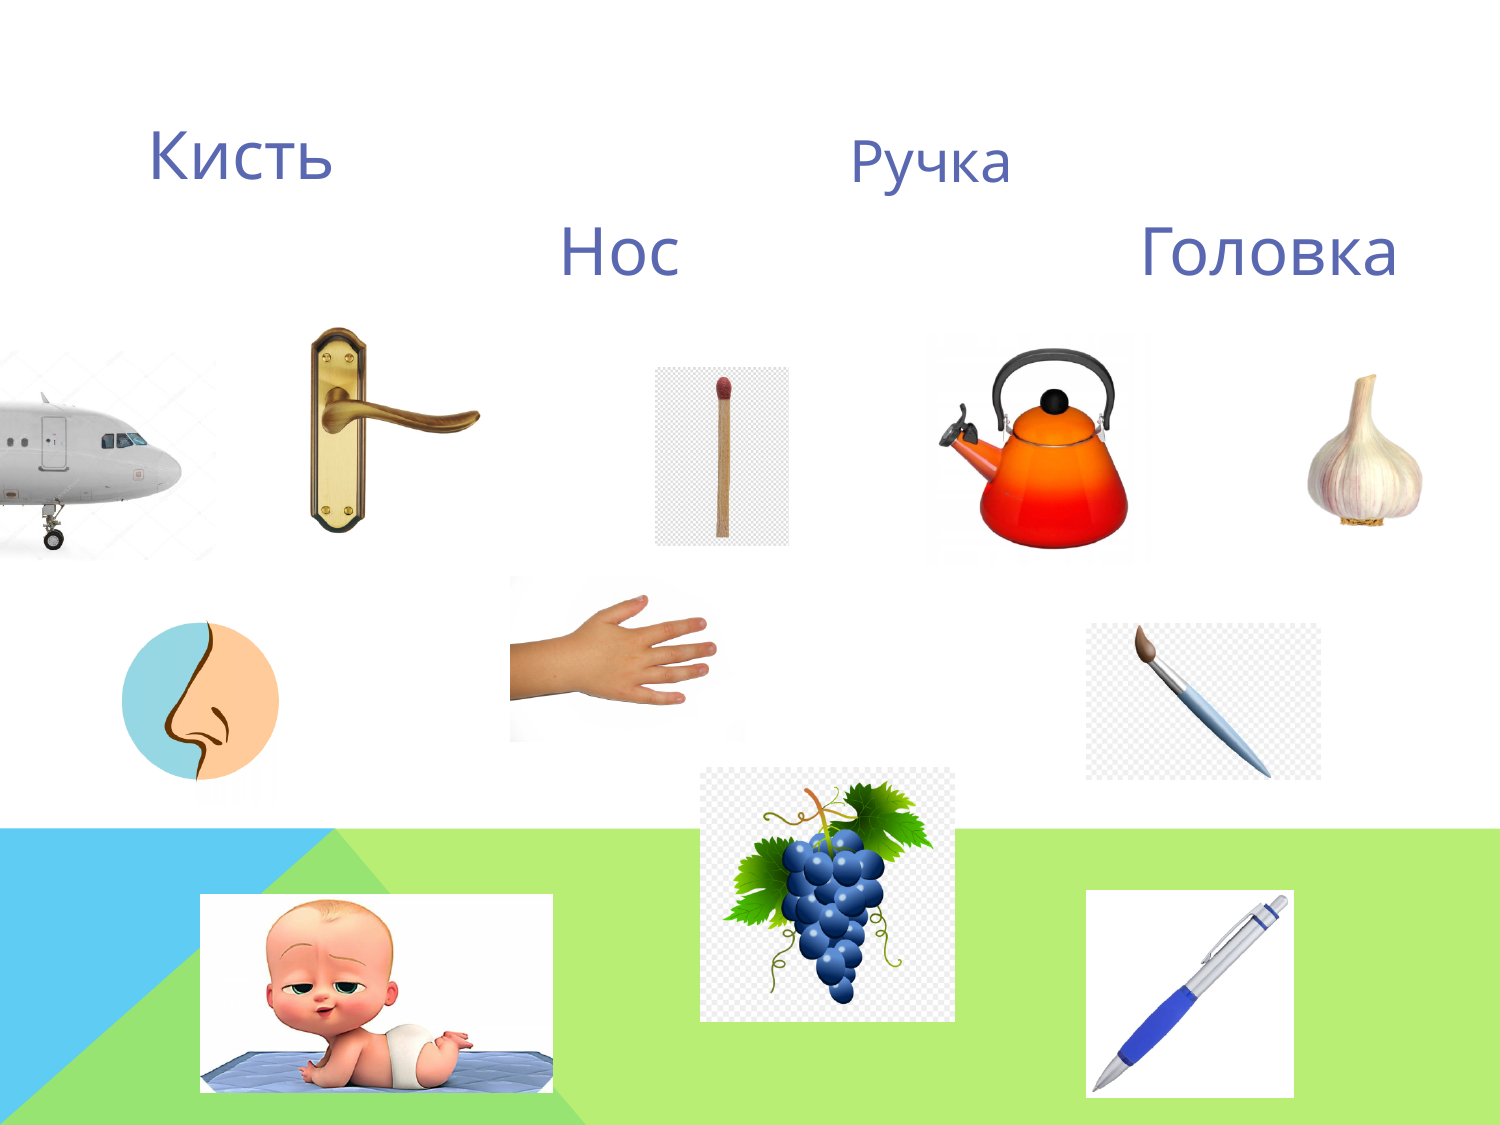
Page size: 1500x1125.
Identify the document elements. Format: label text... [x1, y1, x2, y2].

picture [279, 314, 511, 546]
text_box Головка [1104, 201, 1436, 297]
picture [1086, 890, 1294, 1098]
picture [200, 894, 553, 1094]
picture [655, 367, 790, 546]
text_box Ручка [820, 117, 1057, 202]
picture [510, 576, 745, 742]
text_box Нос [490, 201, 750, 297]
picture [96, 597, 304, 805]
picture [926, 333, 1158, 565]
text_box Кисть [88, 105, 396, 201]
picture [699, 767, 955, 1023]
picture [1086, 623, 1321, 780]
picture [1271, 357, 1455, 541]
picture [0, 350, 217, 561]
